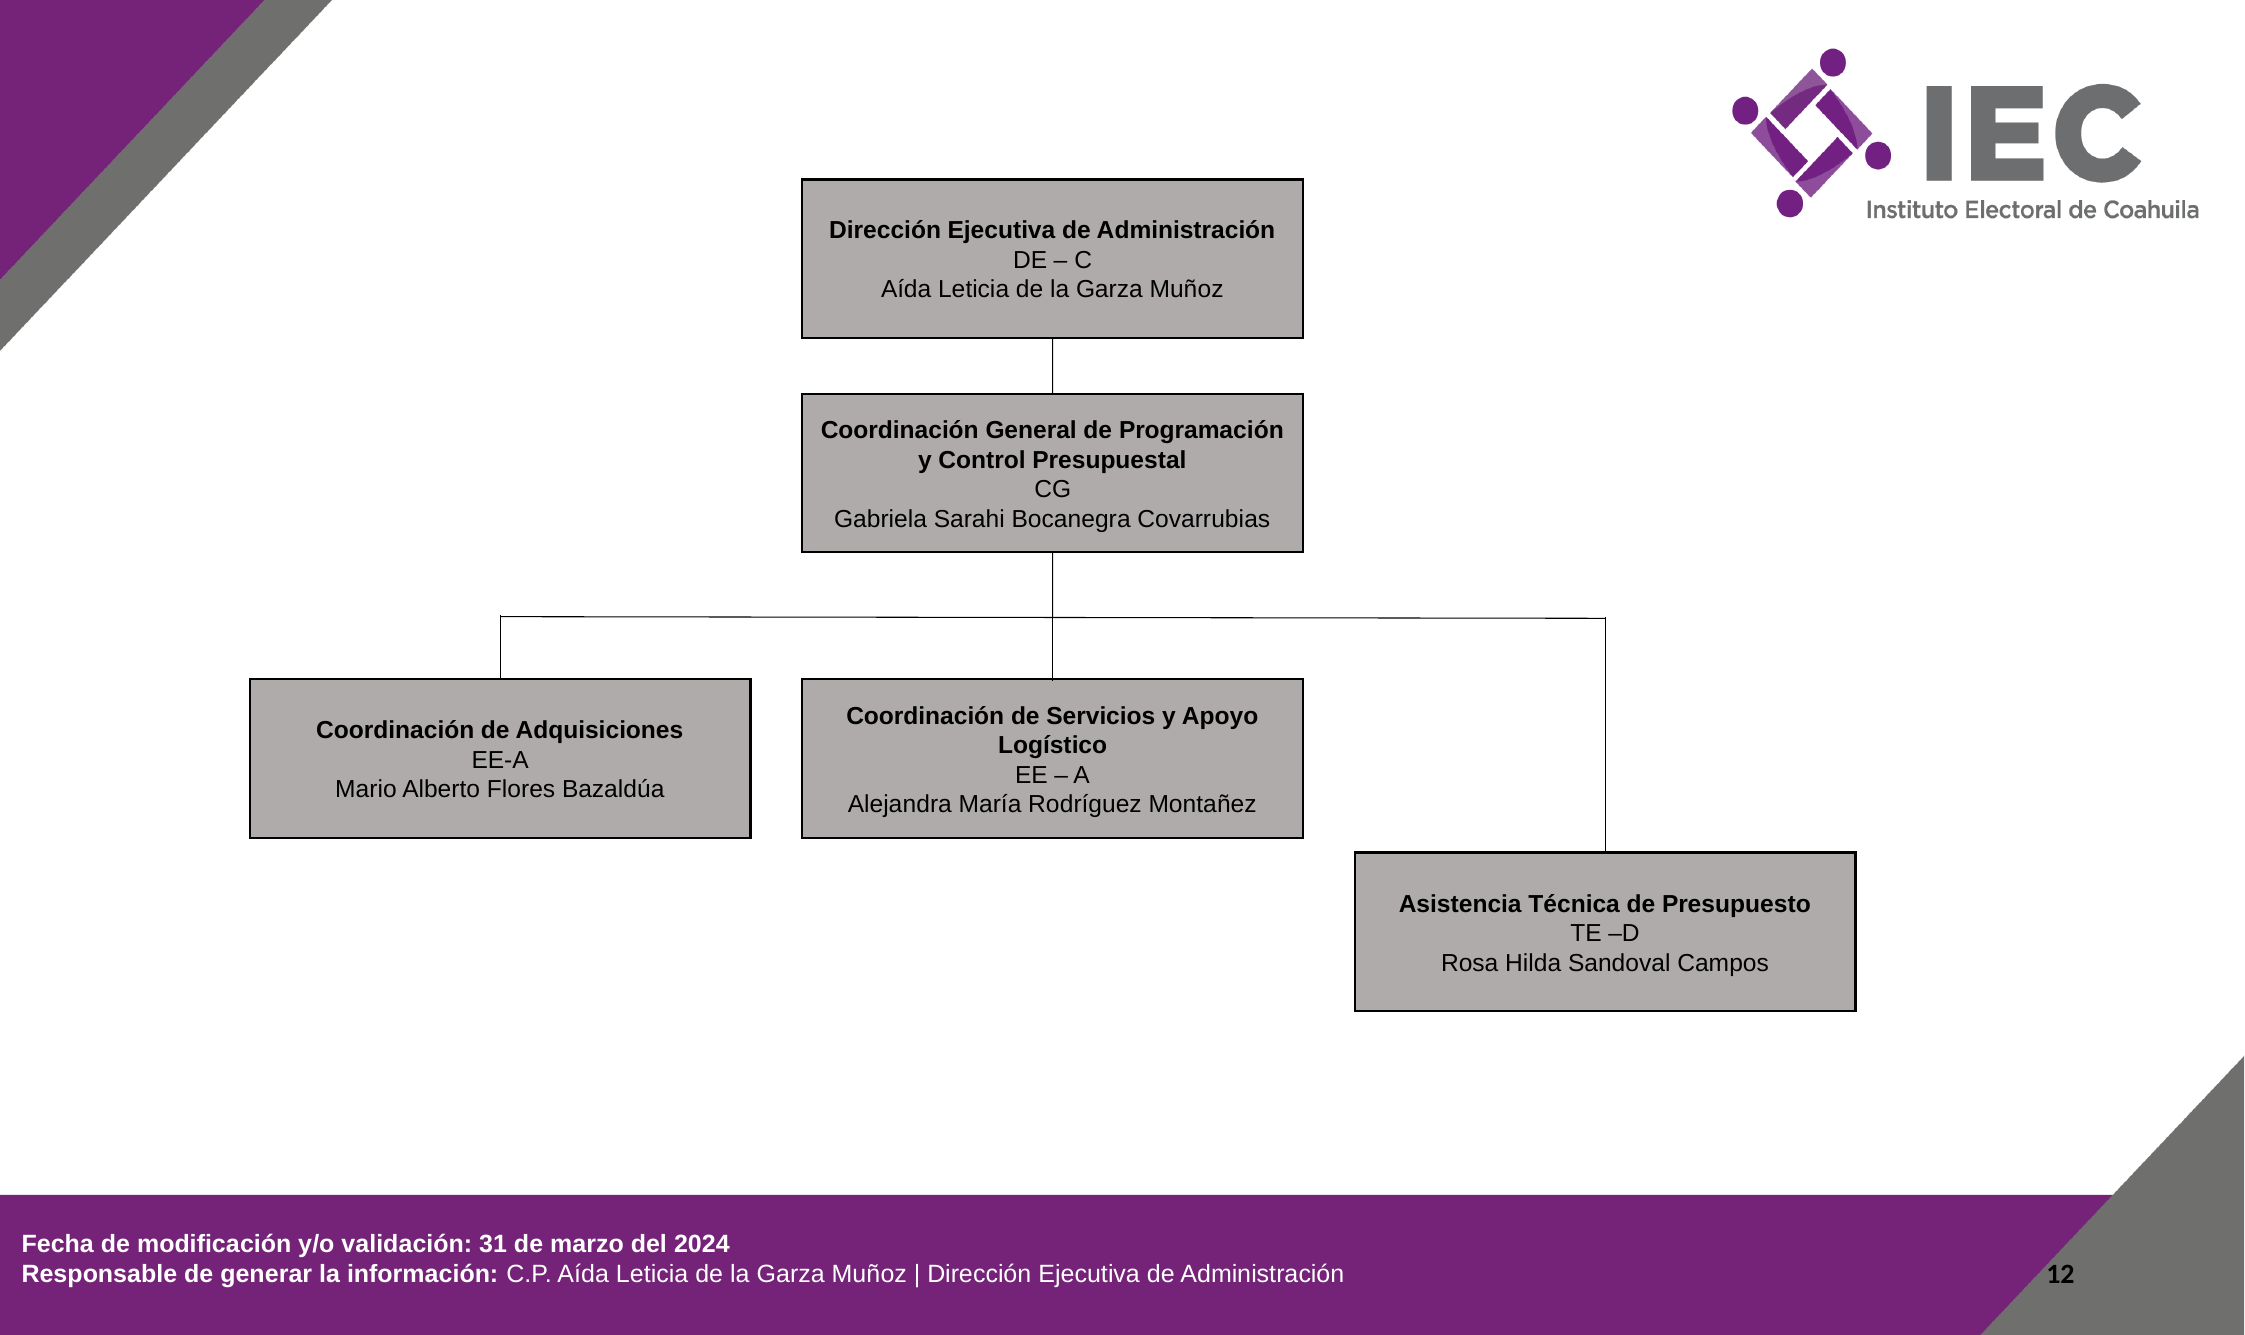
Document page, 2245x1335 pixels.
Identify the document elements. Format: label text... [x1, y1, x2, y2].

slide_number 12 [1584, 1237, 2090, 1309]
text_box Dirección Ejecutiva de Administración DE – C Aída Leticia de la Garza Muñoz [801, 178, 1304, 339]
picture [0, 0, 2245, 1335]
text_box Fecha de modificación y/o validación: 31 de marzo del 2024 Responsable de generar la información: C.P. Aída Leticia de la Garza Muñoz | Dirección Ejecutiva de Administración [0, 1220, 1734, 1296]
text_box Coordinación General de Programación y Control Presupuestal CG Gabriela Sarahi Bocanegra Covarrubias [801, 393, 1052, 553]
text_box Coordinación de Adquisiciones EE-A Mario Alberto Flores Bazaldúa [249, 678, 752, 839]
text_box Asistencia Técnica de Presupuesto TE –D Rosa Hilda Sandoval Campos [1354, 851, 1857, 1012]
text_box Coordinación de Servicios y Apoyo Logístico EE – A Alejandra María Rodríguez Montañez [801, 678, 1304, 839]
text_box Coordinación General de Programación y Control Presupuestal CG Gabriela Sarahi Bocanegra Covarrubias [1053, 393, 1304, 553]
